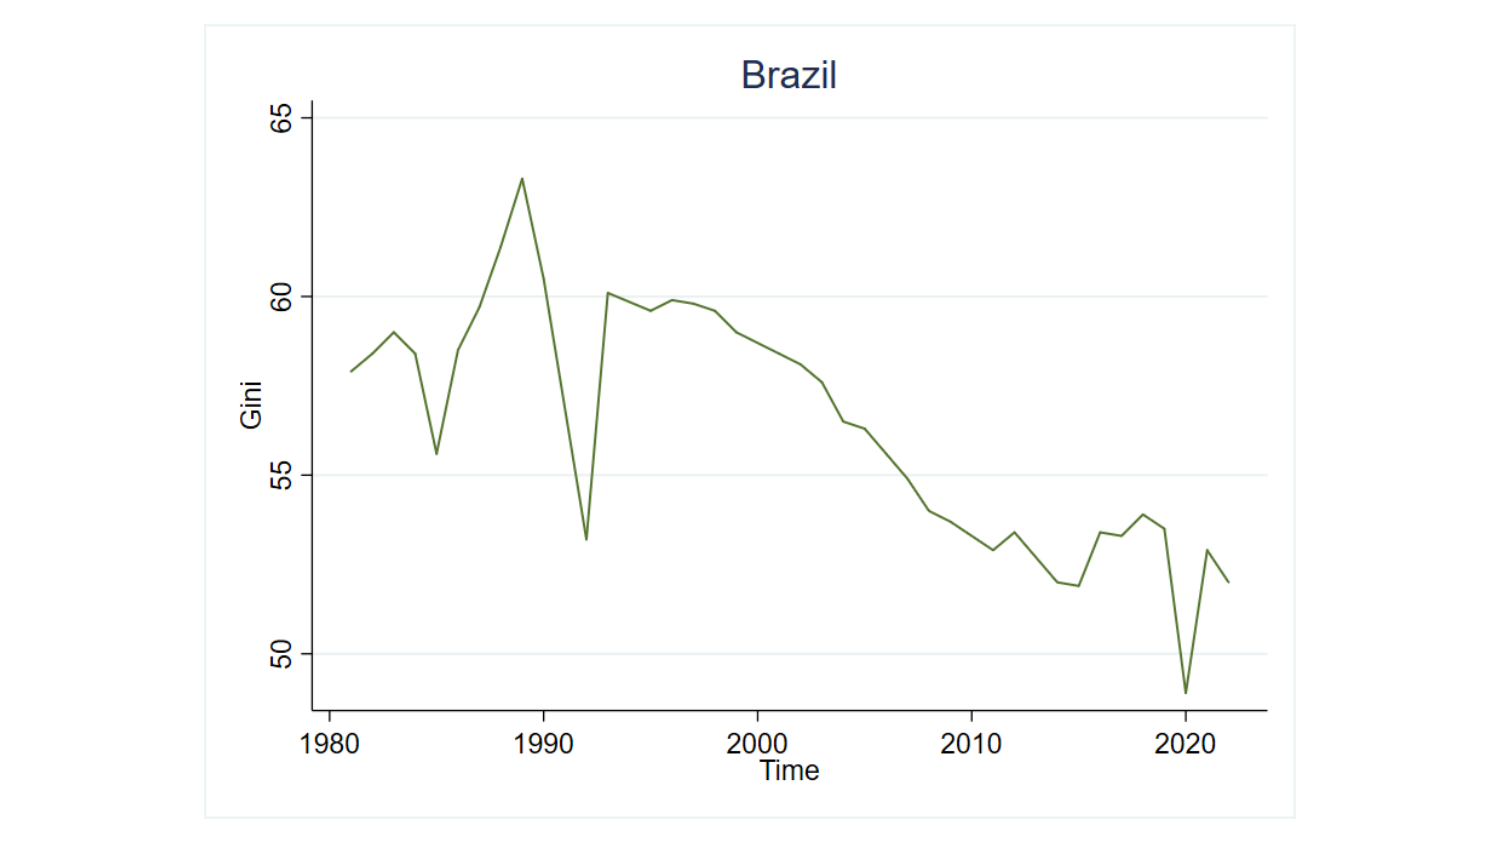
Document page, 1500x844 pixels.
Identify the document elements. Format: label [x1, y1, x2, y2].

picture [204, 24, 1296, 819]
